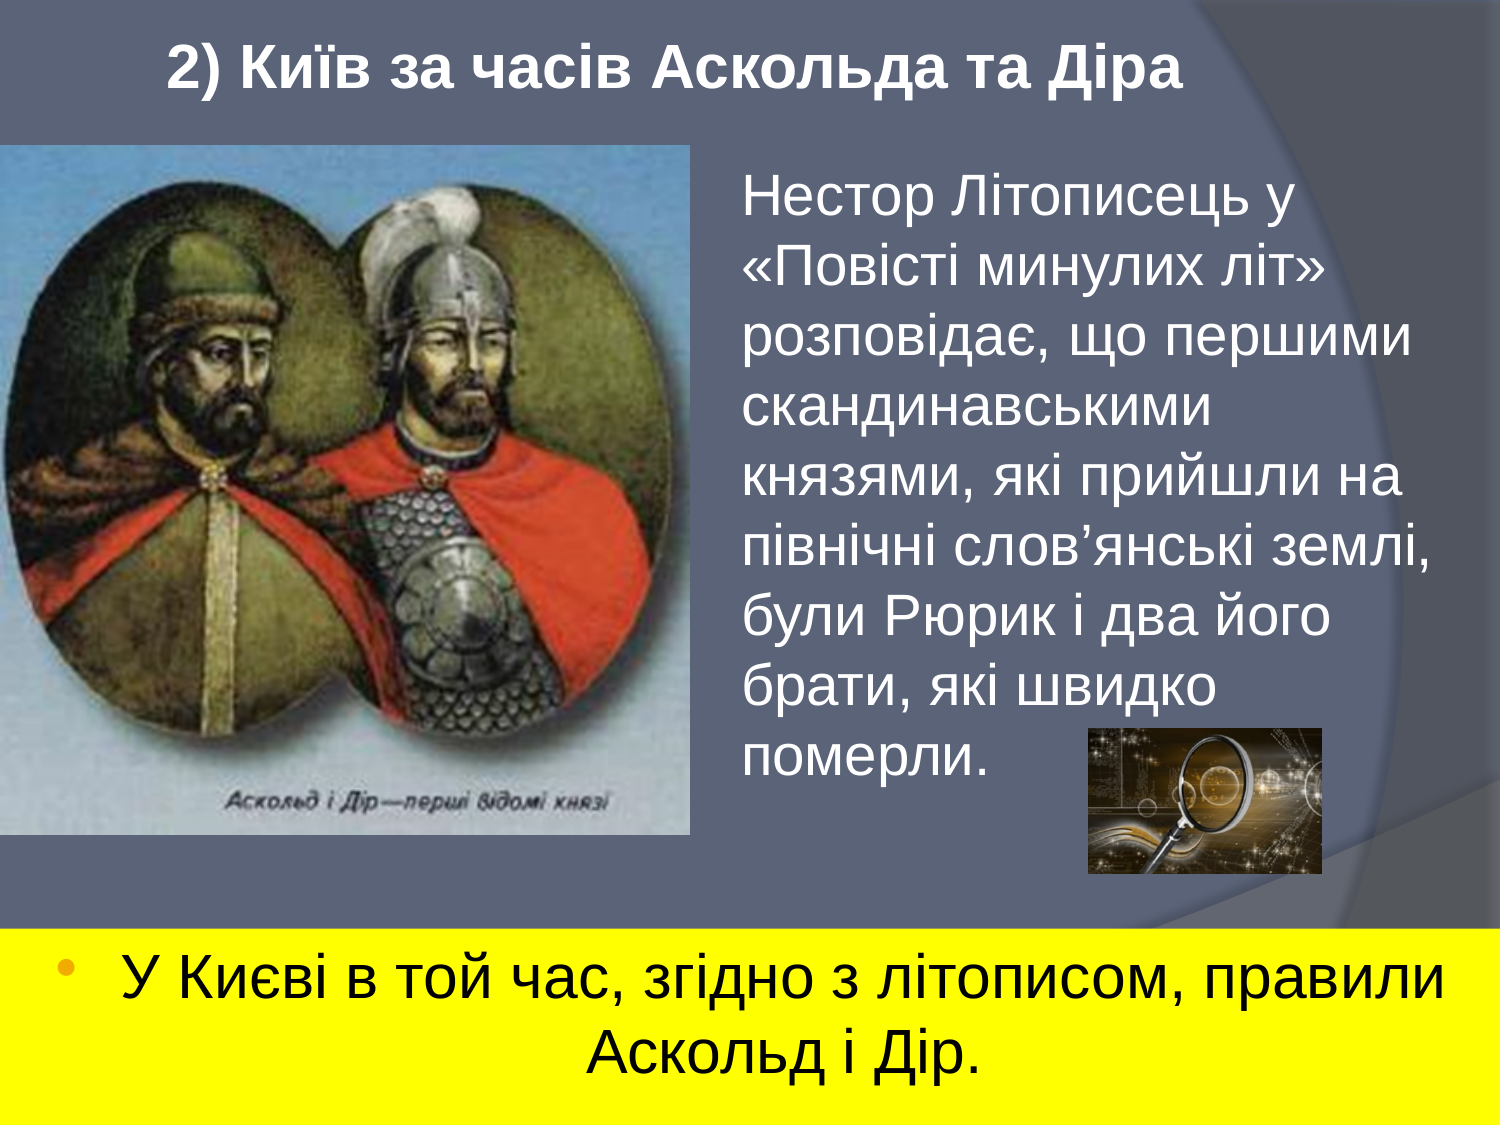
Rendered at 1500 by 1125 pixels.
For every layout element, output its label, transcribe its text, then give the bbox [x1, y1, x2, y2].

title 2) Київ за часів Аскольда та Діра [159, 0, 1385, 128]
text_box Нестор Літописець у «Повісті минулих літ» розповідає, що першими скандинавськими князями, які прийшли на північні слов’янські землі, були Рюрик і два його брати, які швидко померли. [726, 149, 1477, 795]
picture [0, 144, 690, 835]
picture [1087, 728, 1322, 874]
list У Києві в той час, згідно з літописом, правили Аскольд і Дір. [0, 928, 1500, 1125]
